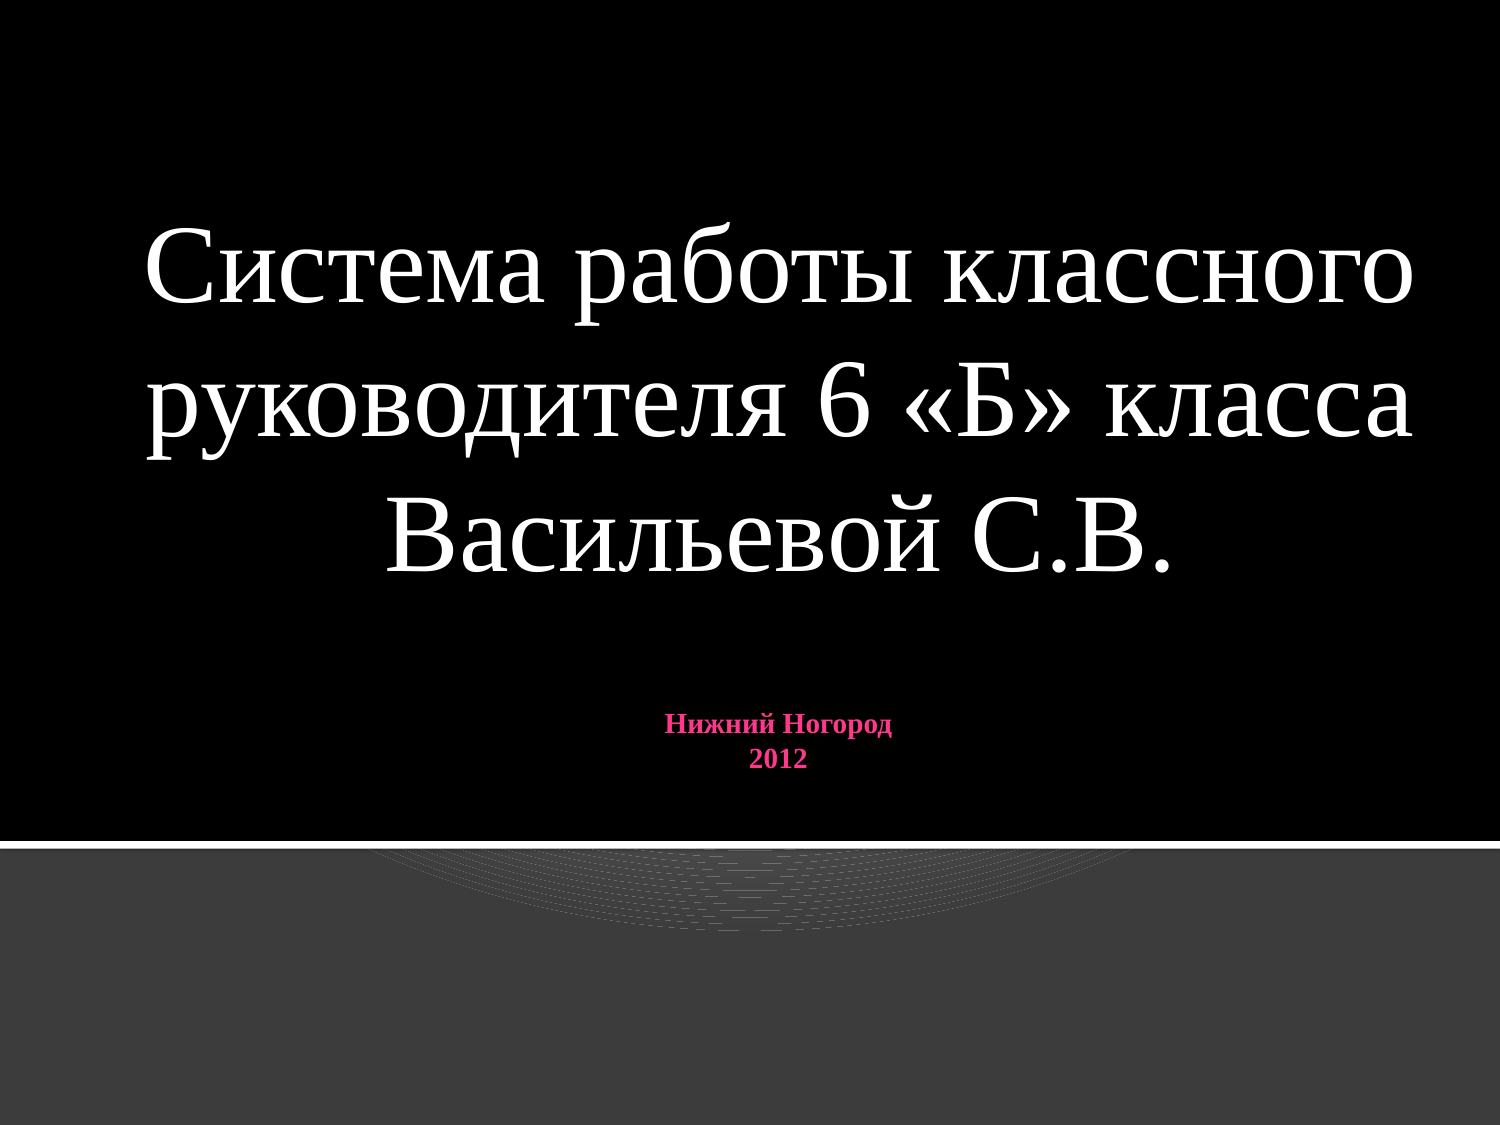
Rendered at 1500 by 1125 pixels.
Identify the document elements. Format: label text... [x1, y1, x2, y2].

subtitle Система работы классного руководителя 6 «Б» класса Васильевой С.В. [112, 184, 1438, 622]
title Нижний Ногород 2012 [112, 704, 1438, 837]
